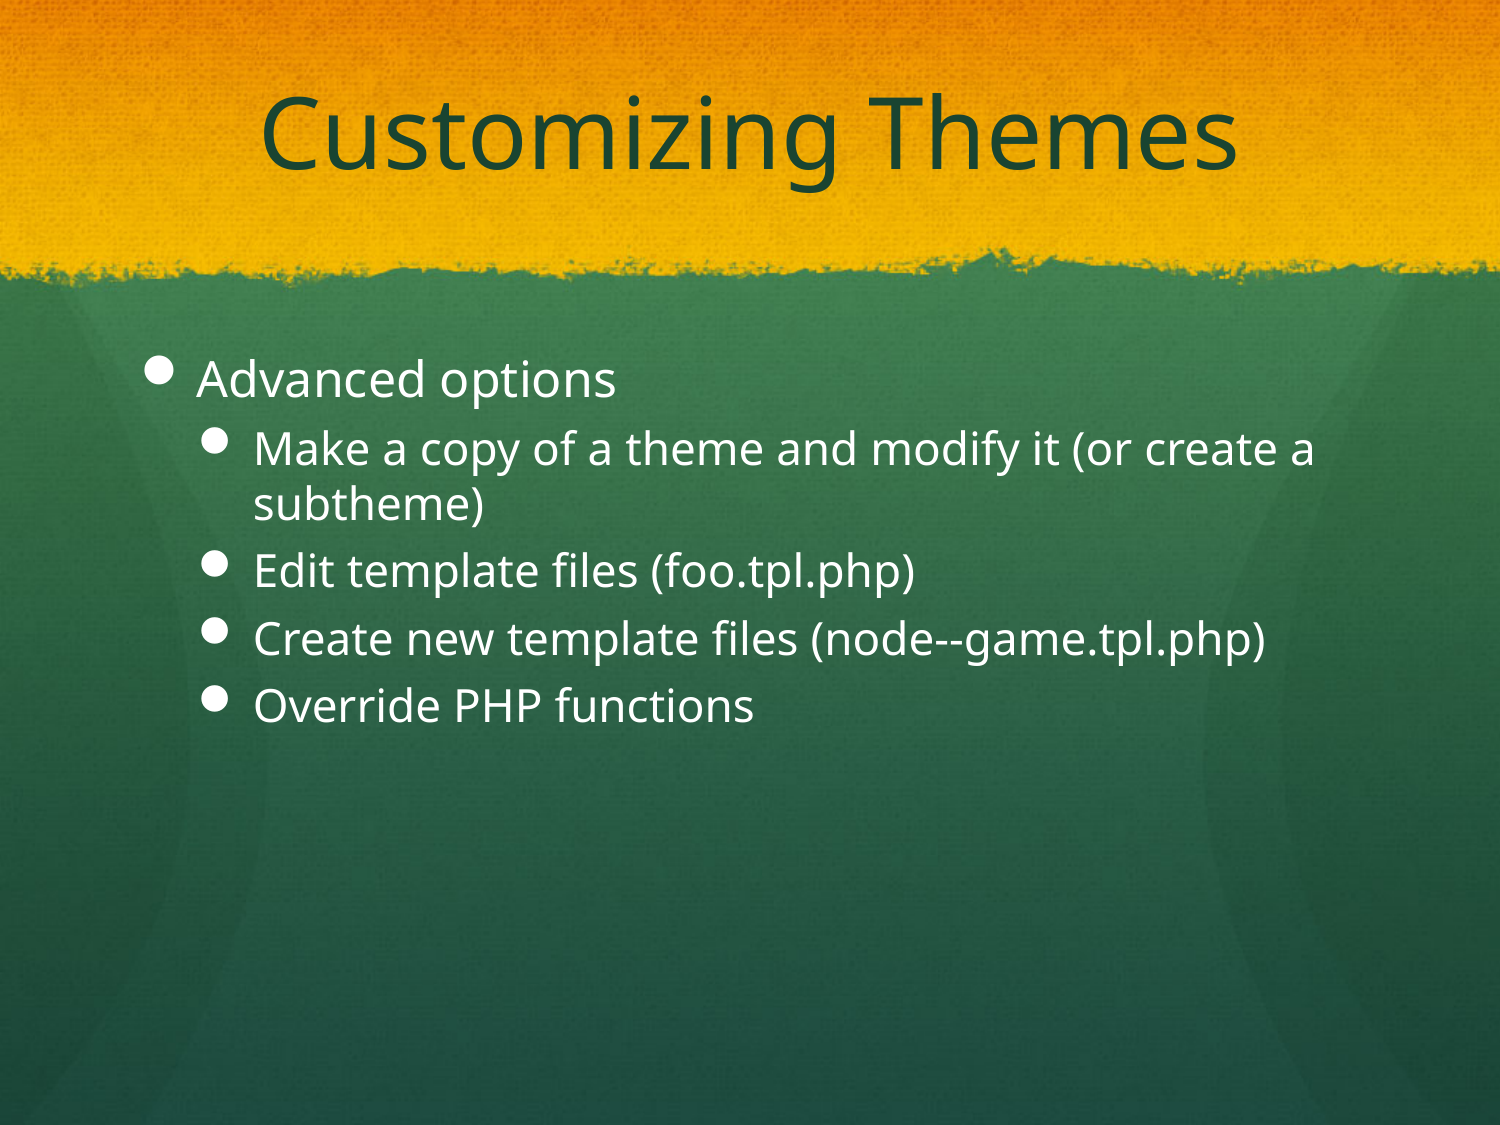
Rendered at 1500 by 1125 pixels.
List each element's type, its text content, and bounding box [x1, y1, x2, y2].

title Customizing Themes [125, 12, 1375, 246]
list Advanced options Make a copy of a theme and modify it (or create a subtheme) Edit template files (foo.tpl.php) Create new template files (node--game.tpl.php) Override PHP functions [125, 339, 1375, 1026]
picture [0, 0, 1500, 1125]
